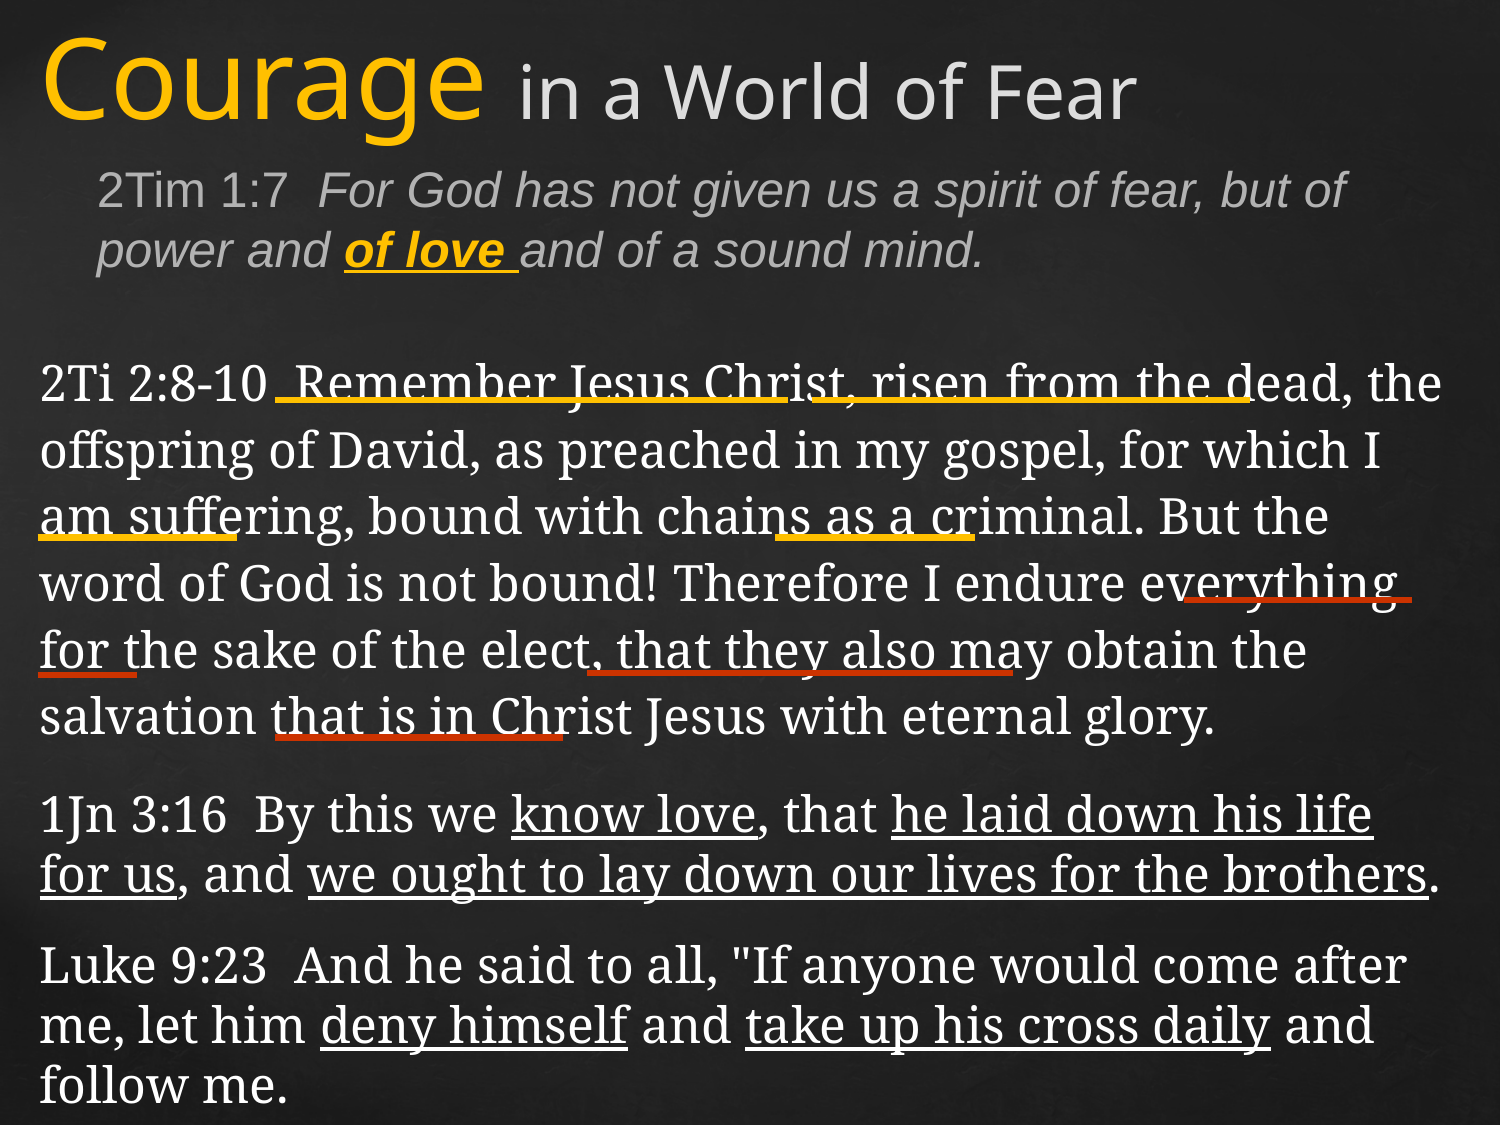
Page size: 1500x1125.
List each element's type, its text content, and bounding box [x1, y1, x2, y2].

text_box 1Jn 3:16 By this we know love, that he laid down his life for us, and we ought to lay down our lives for the brothers. [24, 774, 1467, 910]
text_box Luke 9:23 And he said to all, "If anyone would come after me, let him deny himself and take up his cross daily and follow me. [24, 926, 1467, 1121]
text_box Courage in a World of Fear [24, 0, 1467, 150]
text_box 2Ti 2:8-10 Remember Jesus Christ, risen from the dead, the offspring of David, as preached in my gospel, for which I am suffering, bound with chains as a criminal. But the word of God is not bound! Therefore I endure everything for the sake of the elect, that they also may obtain the salvation that is in Christ Jesus with eternal glory. [24, 337, 1467, 774]
text_box 2Tim 1:7 For God has not given us a spirit of fear, but of power and of love and of a sound mind. [82, 149, 1410, 285]
